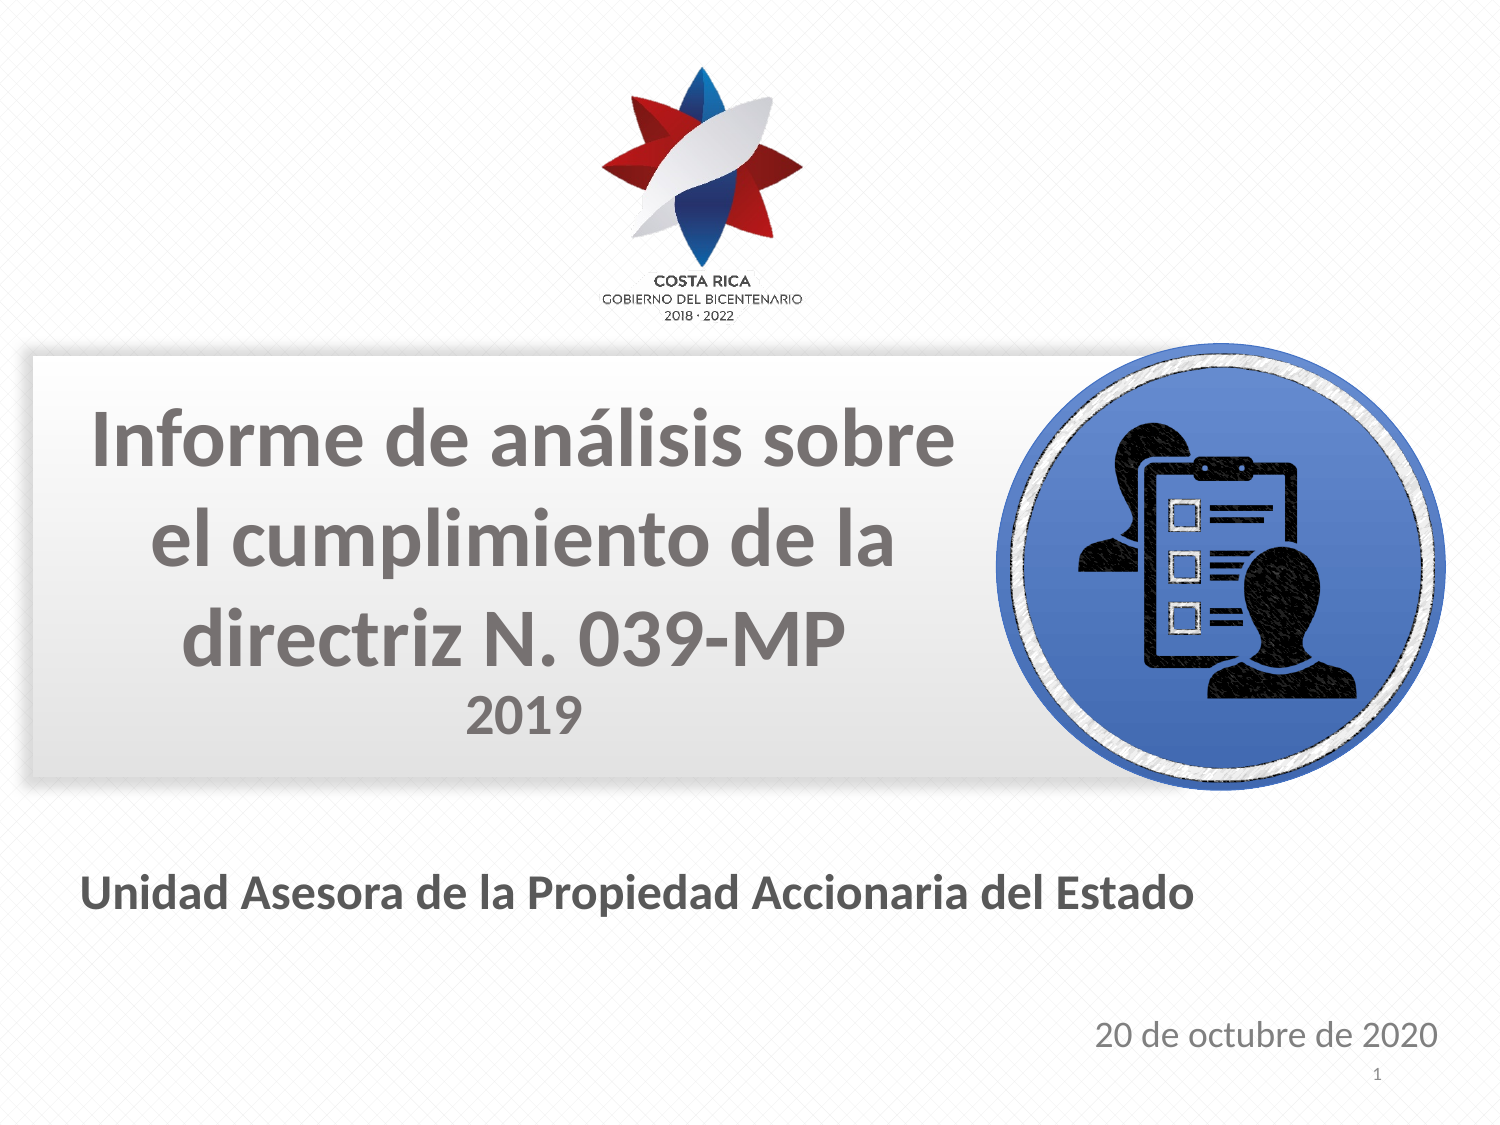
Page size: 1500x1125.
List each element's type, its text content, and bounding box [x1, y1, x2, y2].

slide_number 1 [993, 1042, 1397, 1103]
text_box Informe de análisis sobre el cumplimiento de la directriz N. 039-MP [43, 376, 978, 691]
text_box Unidad Asesora de la Propiedad Accionaria del Estado [64, 852, 1223, 927]
text_box 20 de octubre de 2020 [1004, 1003, 1453, 1063]
picture [582, 46, 824, 335]
picture [978, 320, 1467, 814]
text_box [32, 356, 978, 777]
text_box 2019 [344, 669, 704, 754]
